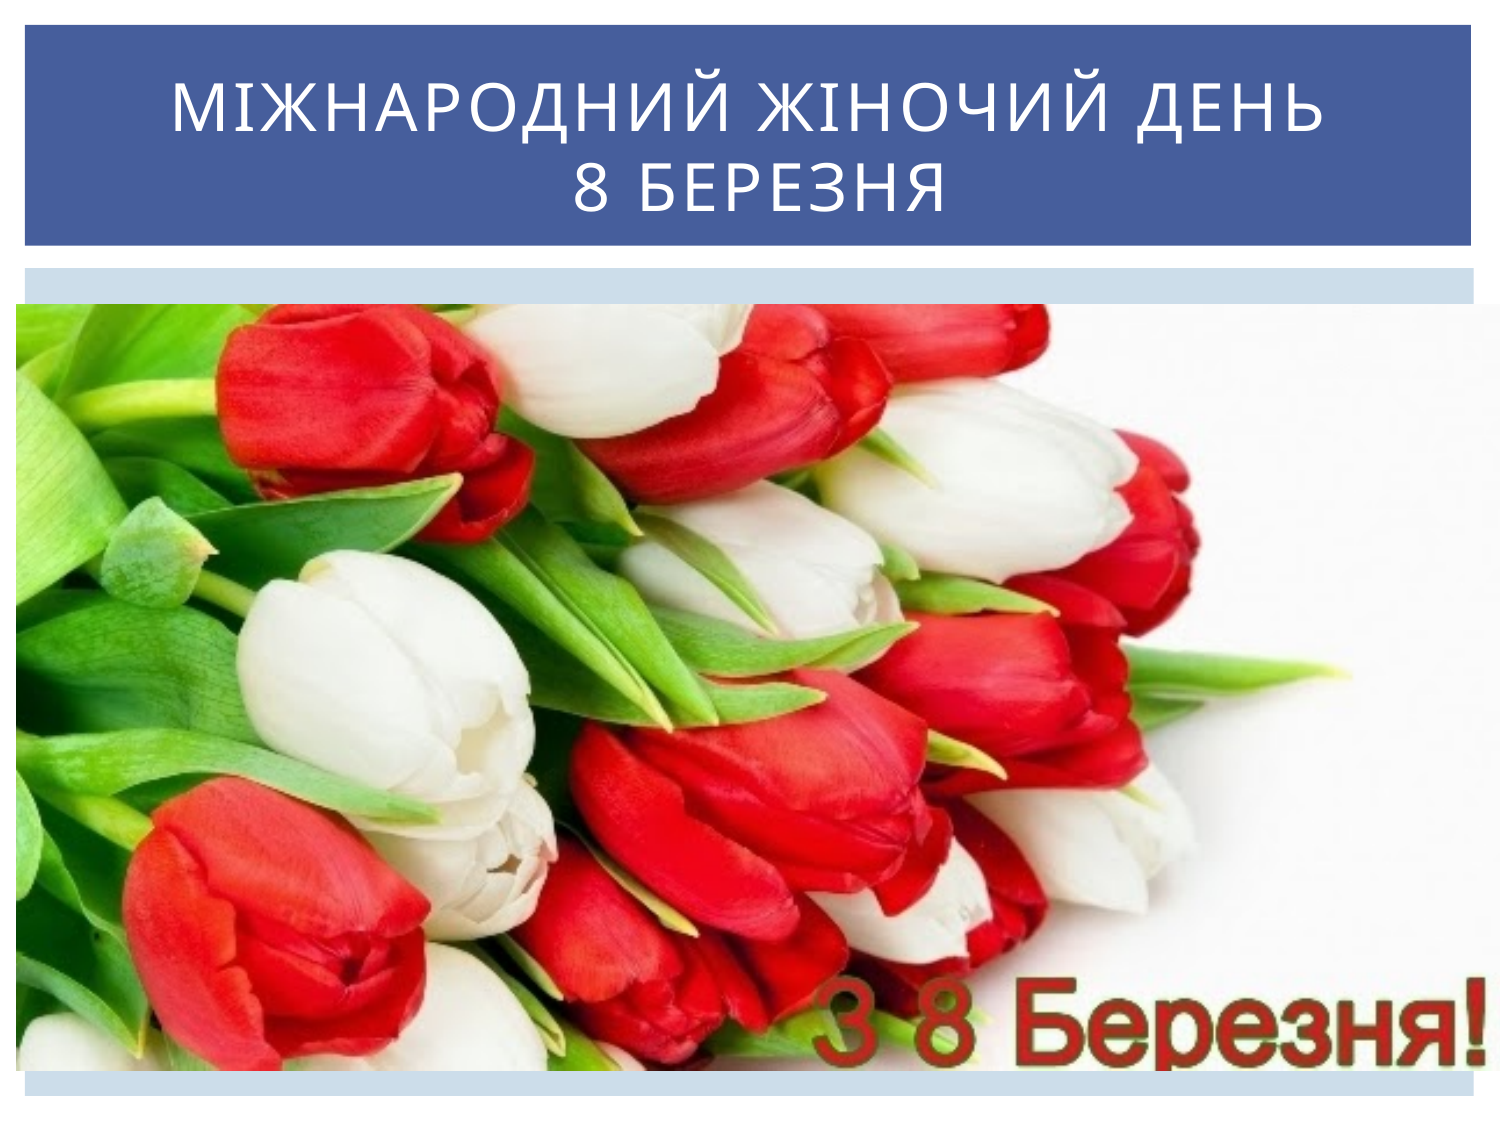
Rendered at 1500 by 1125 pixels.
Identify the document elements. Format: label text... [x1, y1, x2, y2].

picture [16, 304, 1500, 1071]
title Міжнародний жіночий день 8 березня [62, 58, 1438, 232]
